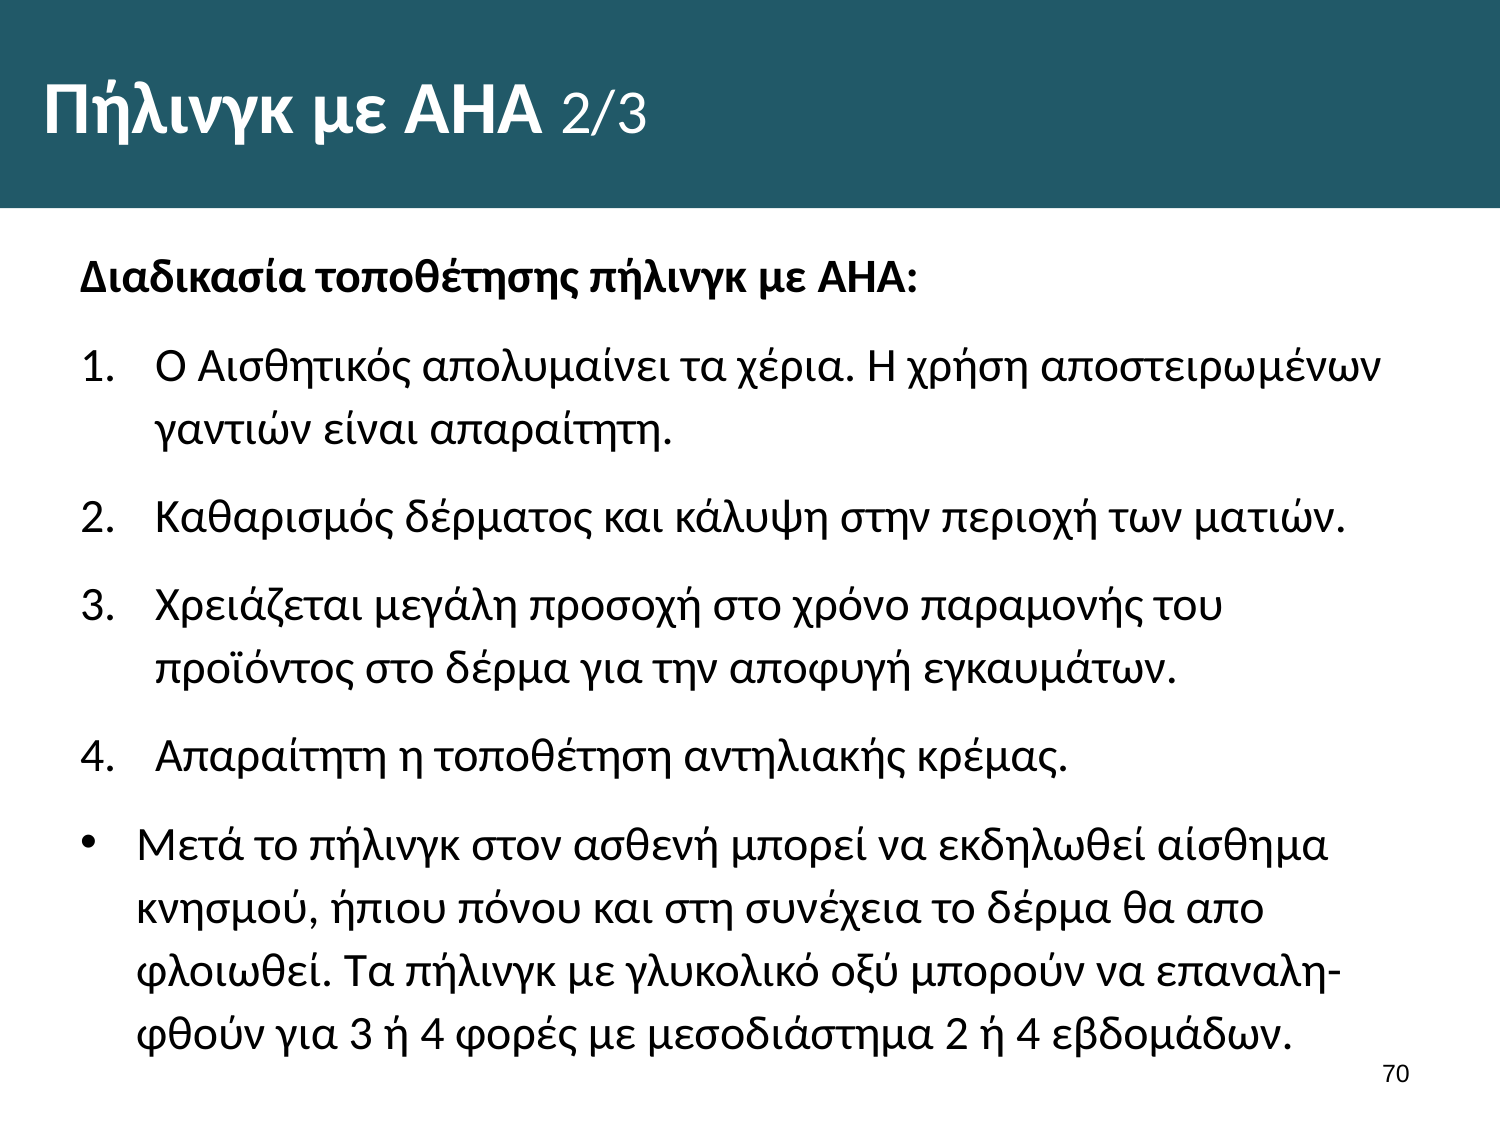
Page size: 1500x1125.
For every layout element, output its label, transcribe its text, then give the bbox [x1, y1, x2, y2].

list Διαδικασία τοποθέτησης πήλινγκ με ΑΗΑ: Ο Αισθητικός απολυμαίνει τα χέρια. Η χρήση αποστειρω­μένων γαντιών είναι απαραίτητη. Καθαρισμός δέρματος και κάλυψη στην περιοχή των μα­τιών. Χρειάζεται μεγάλη προσοχή στο χρόνο παραμονής του προϊόντος στο δέρμα για την αποφυγή εγκαυμάτων. Απαραίτητη η τοποθέτηση αντηλιακής κρέμας. Μετά το πήλινγκ στον ασθενή μπορεί να εκδηλωθεί αίσθη­μα κνησμού, ήπιου πόνου και στη συνέχεια το δέρμα θα απο­φλοιωθεί. Τα πήλινγκ με γλυκολικό οξύ μπορούν να επαναλη- φθούν για 3 ή 4 φορές με μεσοδιάστημα 2 ή 4 εβδομάδων. [64, 231, 1436, 1059]
slide_number 69 [1074, 1042, 1425, 1103]
title Πήλινγκ με ΑΗΑ 2/3 [0, 0, 1500, 209]
